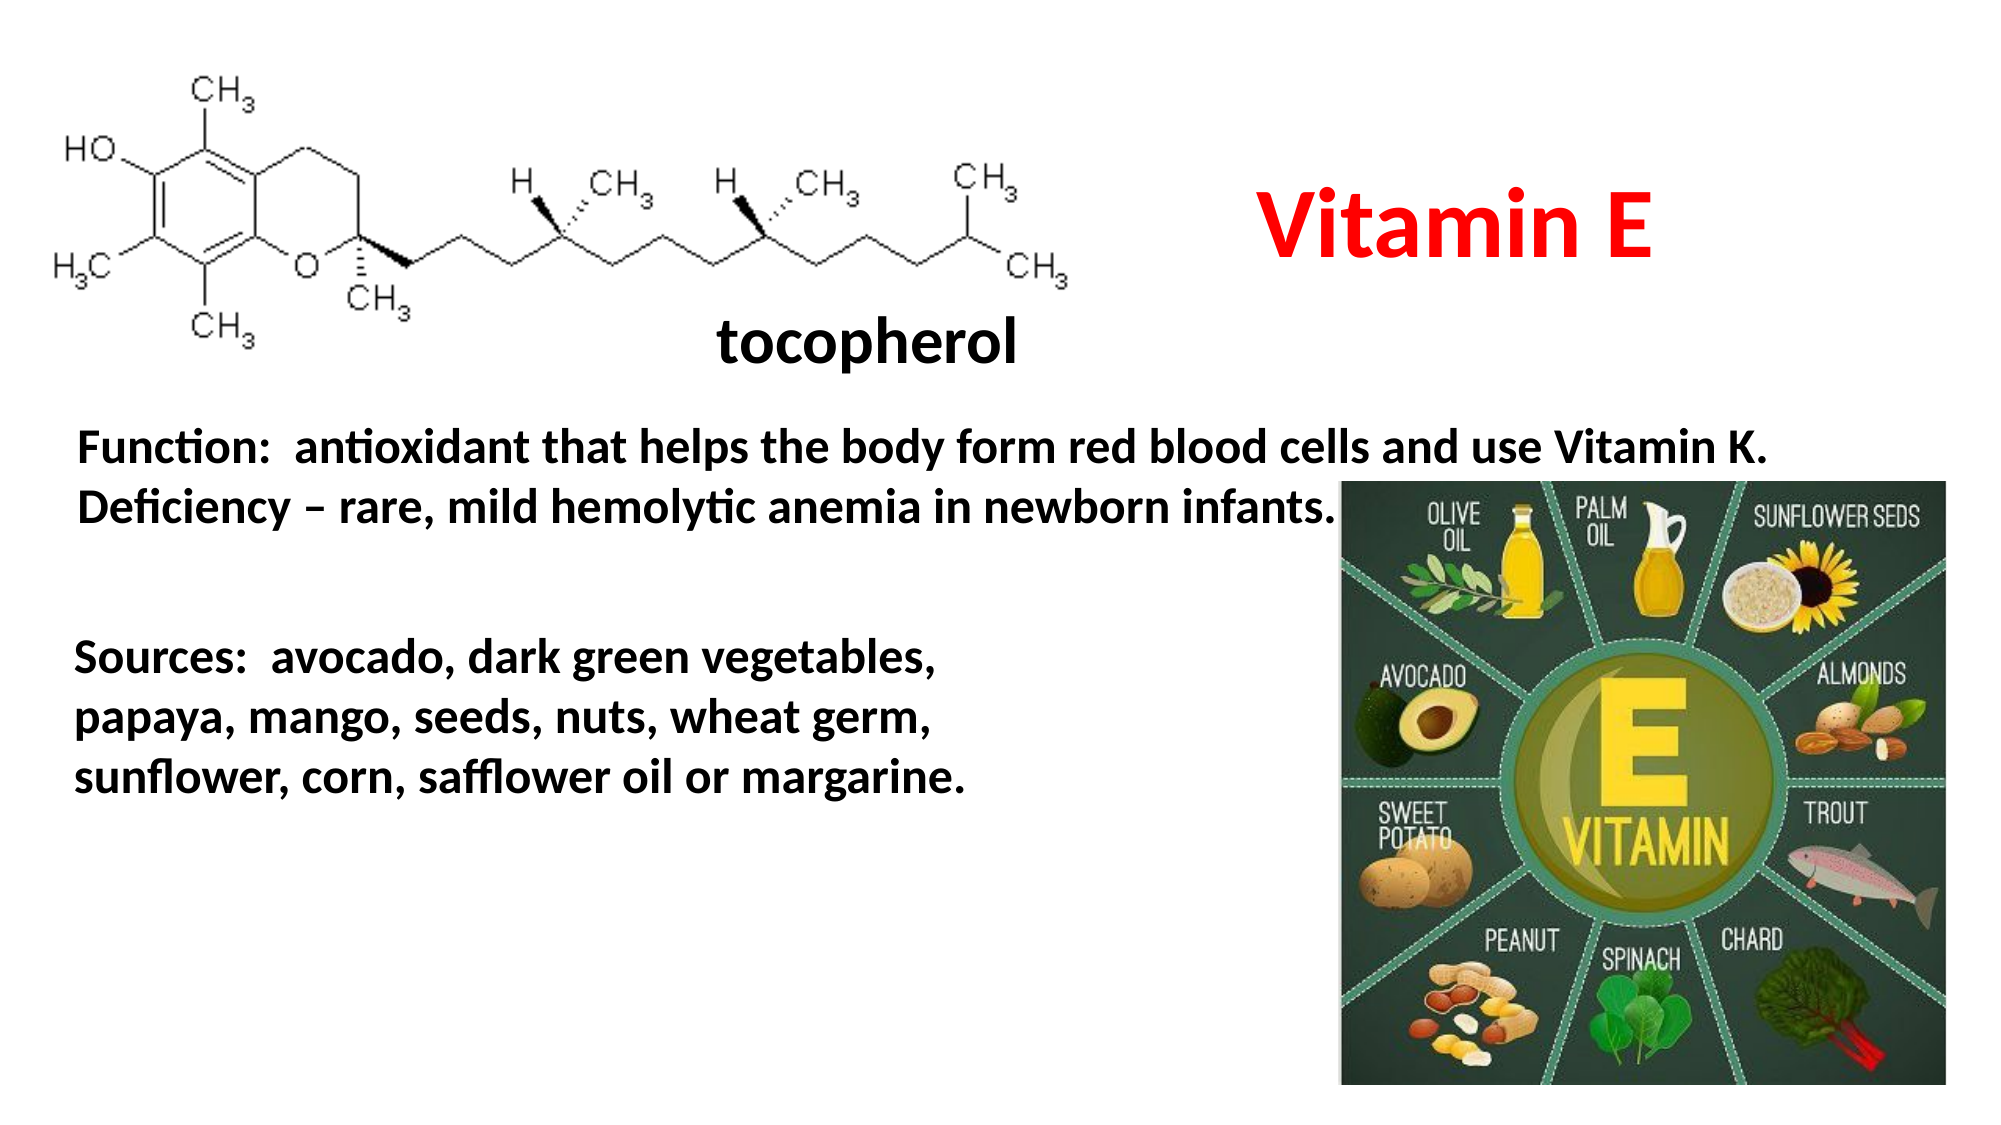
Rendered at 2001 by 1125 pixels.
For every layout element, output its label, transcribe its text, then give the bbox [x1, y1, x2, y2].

picture [12, 31, 1118, 407]
picture [1338, 481, 1947, 1085]
text_box Sources: avocado, dark green vegetables, papaya, mango, seeds, nuts, wheat germ, sunflower, corn, safflower oil or margarine. [59, 615, 982, 811]
text_box Function: antioxidant that helps the body form red blood cells and use Vitamin K. Deficiency – rare, mild hemolytic anemia in newborn infants. [62, 406, 1785, 541]
text_box Vitamin E [1241, 150, 1670, 286]
